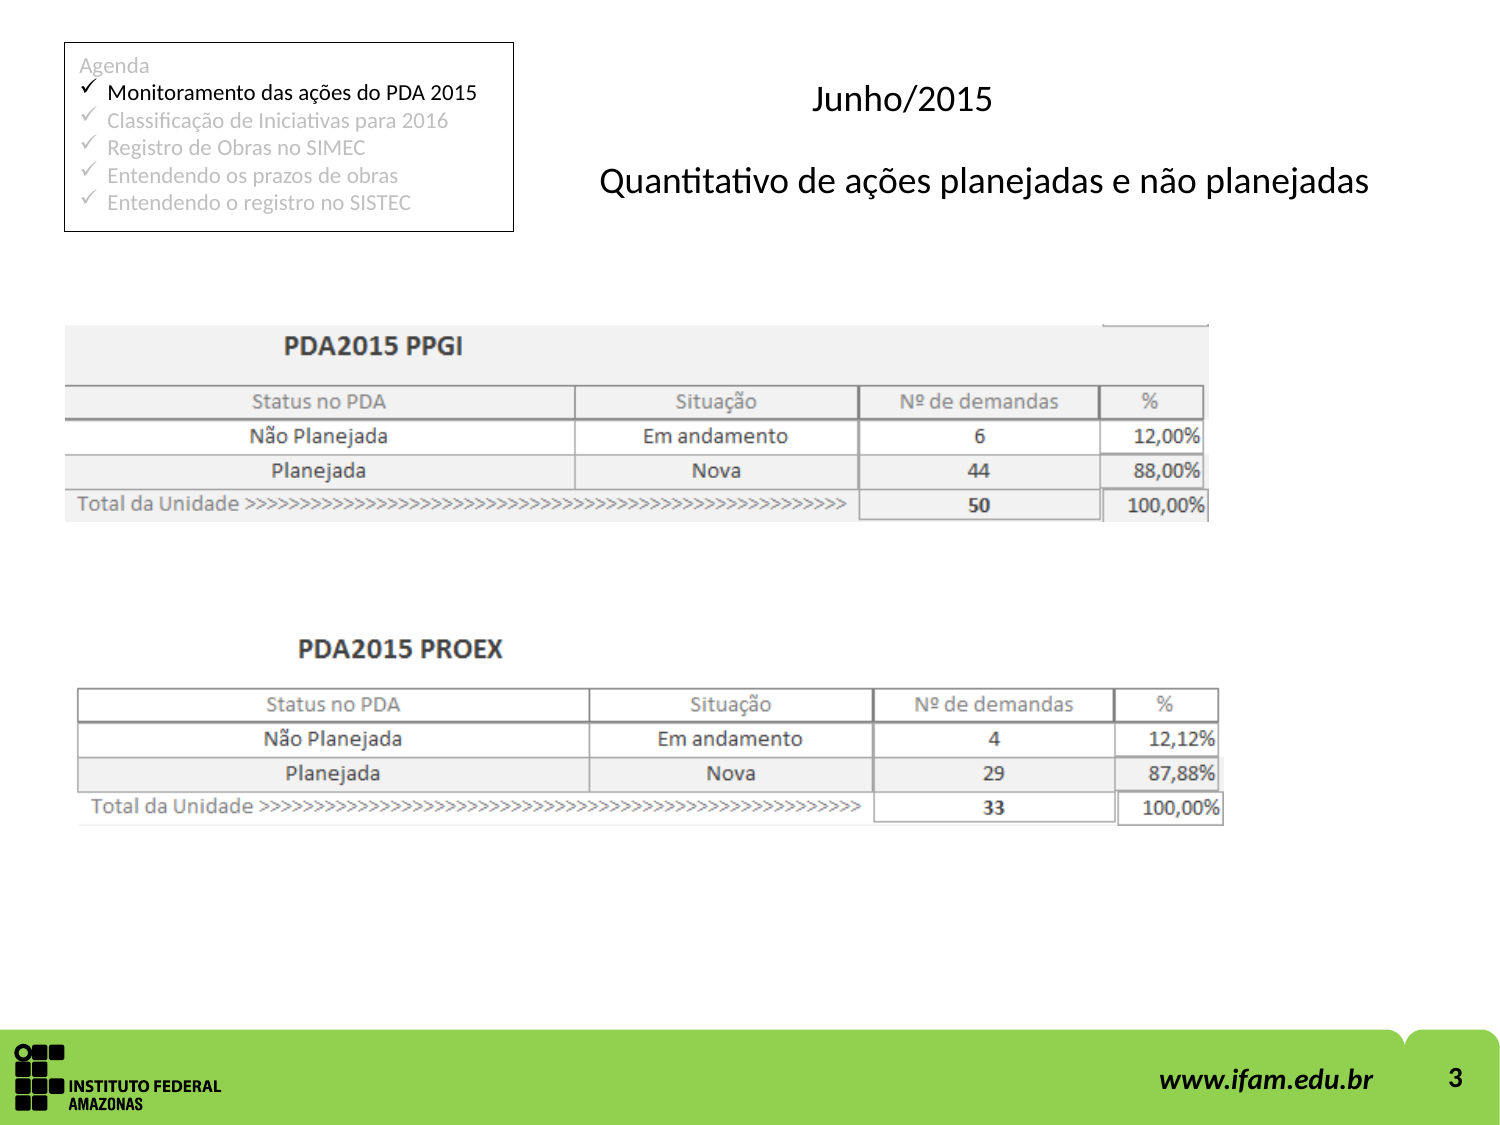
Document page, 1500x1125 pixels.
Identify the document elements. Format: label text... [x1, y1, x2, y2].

text_box www.ifam.edu.br [927, 1052, 1388, 1103]
slide_number 3 [1411, 1046, 1500, 1106]
picture [64, 324, 1210, 522]
text_box Agenda Monitoramento das ações do PDA 2015 Classificação de Iniciativas para 2016 Registro de Obras no SIMEC Entendendo os prazos de obras Entendendo o registro no SISTEC [64, 42, 514, 232]
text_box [14, 1043, 222, 1111]
text_box [0, 1029, 1500, 1125]
picture [68, 635, 1224, 827]
text_box Junho/2015 [797, 66, 1223, 127]
text_box Quantitativo de ações planejadas e não planejadas [584, 148, 1388, 209]
